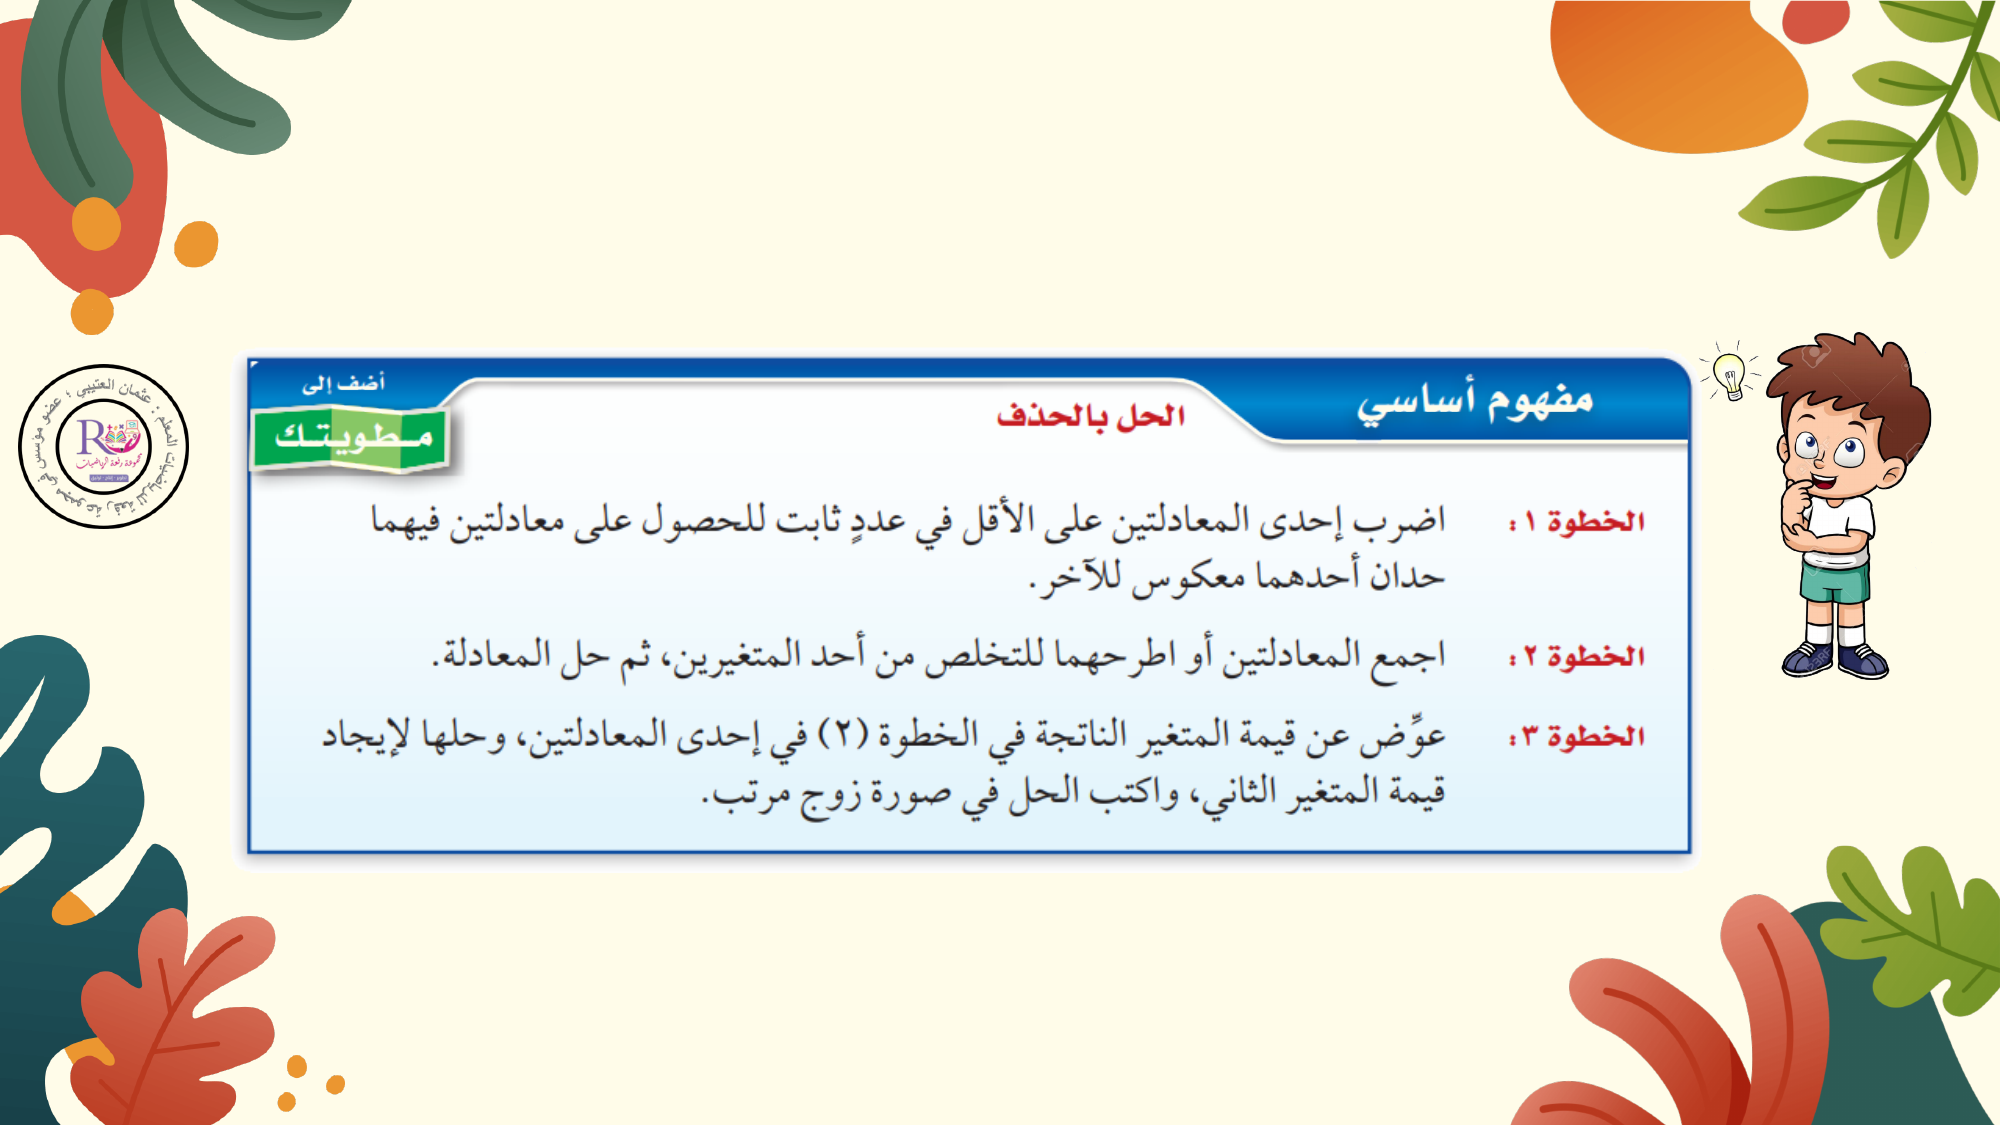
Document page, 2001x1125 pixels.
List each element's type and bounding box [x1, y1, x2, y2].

picture [1551, 1, 2000, 258]
picture [0, 320, 1999, 1125]
picture [18, 364, 189, 529]
picture [0, 0, 352, 335]
